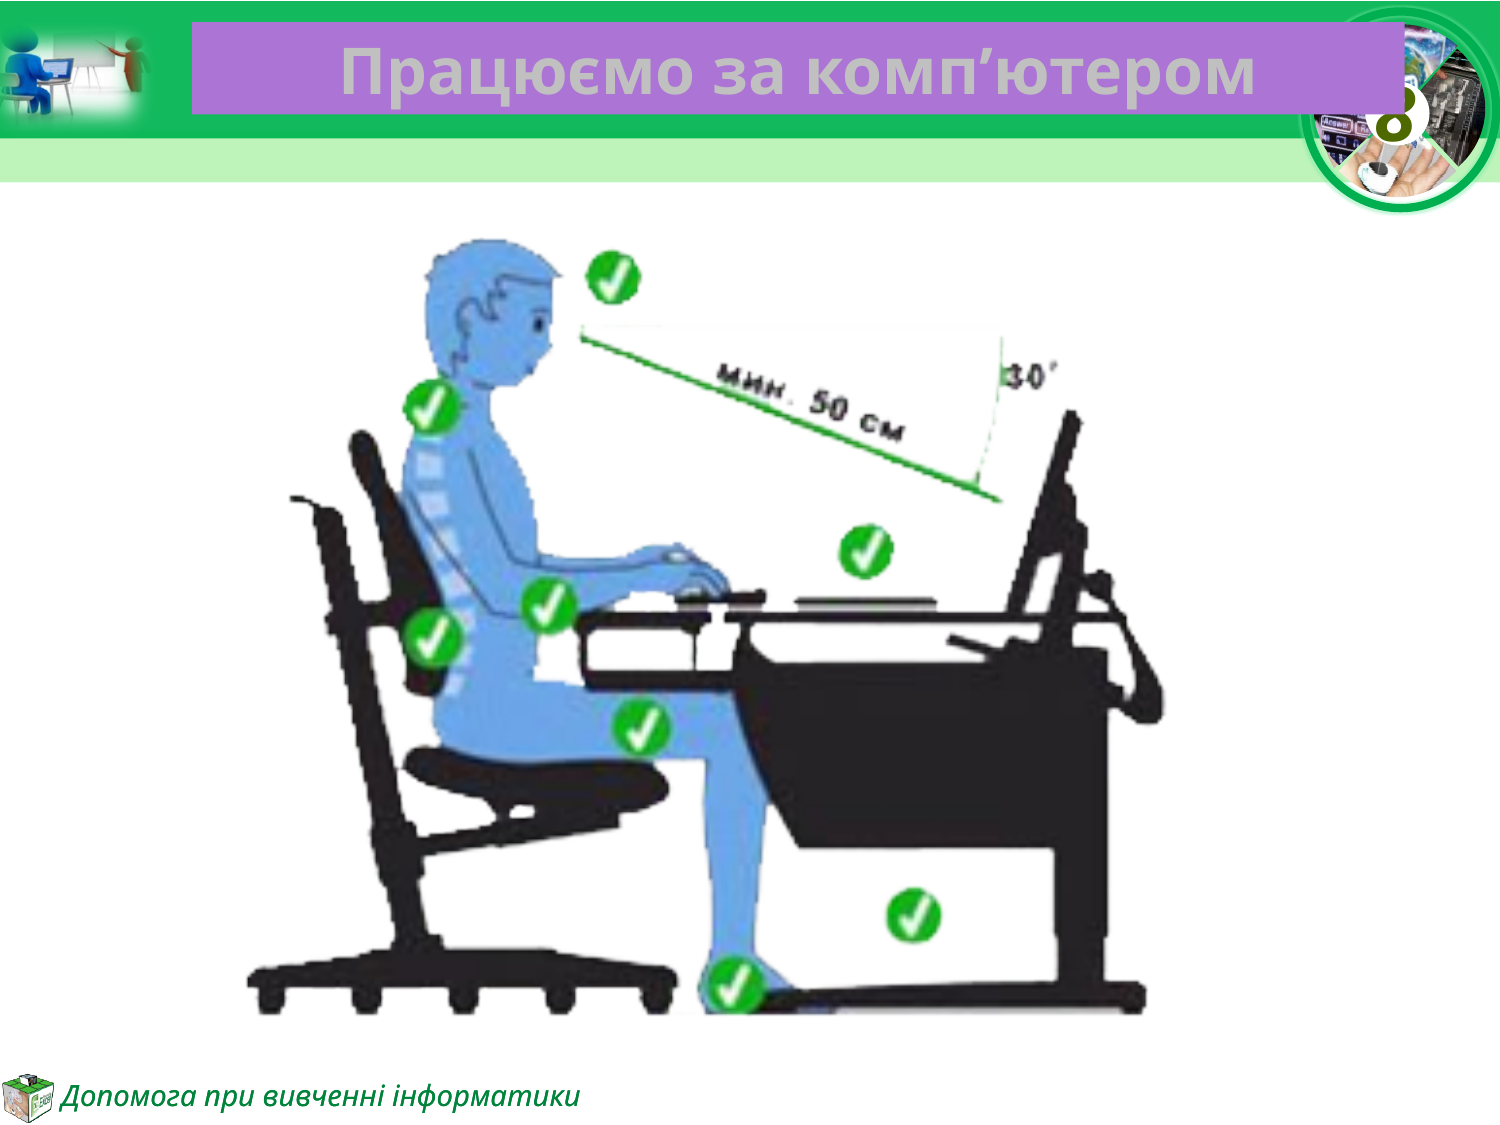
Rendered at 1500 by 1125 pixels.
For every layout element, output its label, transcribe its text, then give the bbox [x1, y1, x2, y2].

picture [1314, 115, 1372, 169]
picture [0, 1073, 56, 1125]
picture [1405, 24, 1486, 167]
picture [1338, 135, 1457, 198]
picture [0, 16, 160, 142]
picture [224, 84, 1191, 1040]
title Працюємо за комп’ютером [192, 22, 1405, 115]
